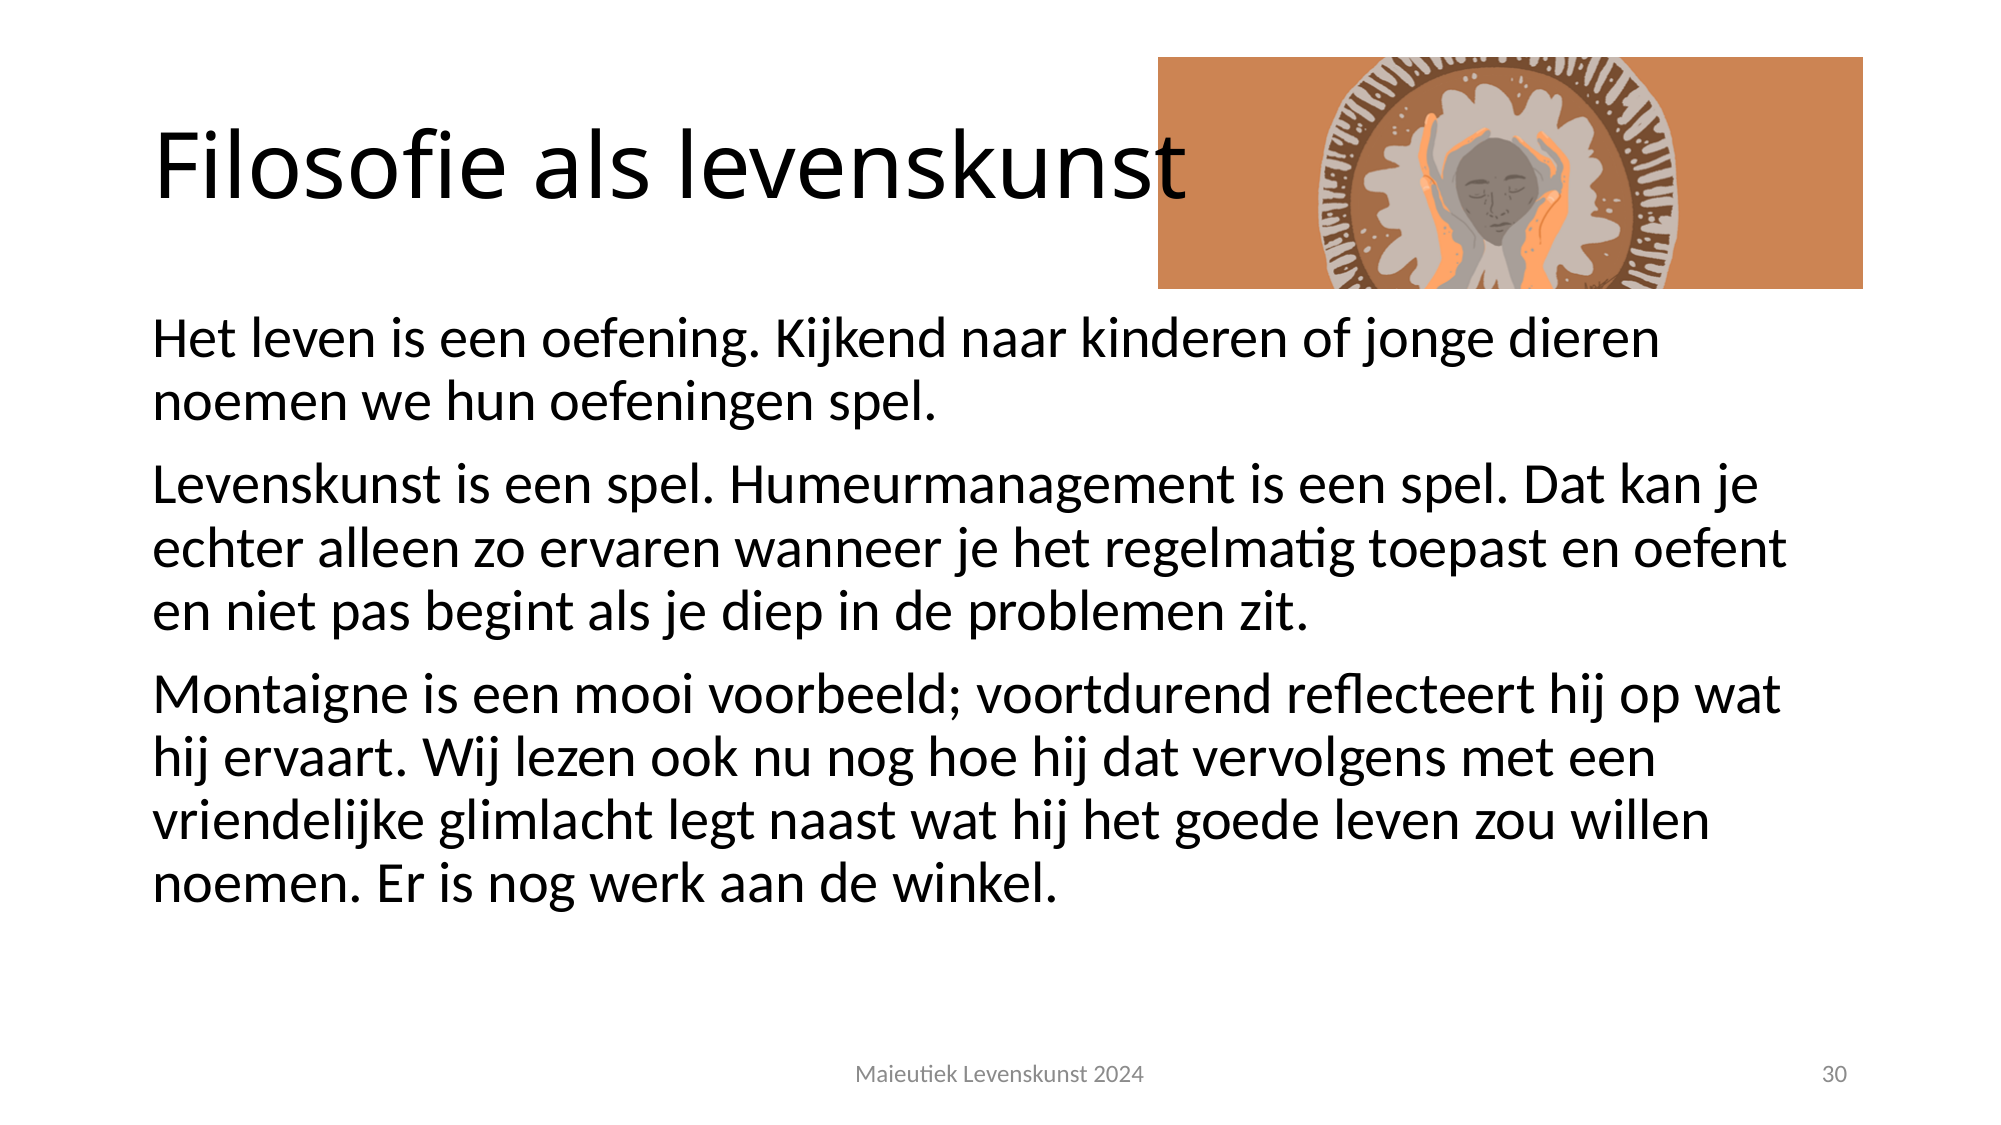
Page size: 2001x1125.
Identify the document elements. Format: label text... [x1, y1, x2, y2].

title Filosofie als levenskunst [137, 59, 1158, 278]
footer Maieutiek Levenskunst 2024 [662, 1042, 1338, 1103]
picture [1158, 57, 1863, 289]
list Het leven is een oefening. Kijkend naar kinderen of jonge dieren noemen we hun oefeningen spel. Levenskunst is een spel. Humeurmanagement is een spel. Dat kan je echter alleen zo ervaren wanneer je het regelmatig toepast en oefent en niet pas begint als je diep in de problemen zit. Montaigne is een mooi voorbeeld; voortdurend reflecteert hij op wat hij ervaart. Wij lezen ook nu nog hoe hij dat vervolgens met een vriendelijke glimlacht legt naast wat hij het goede leven zou willen noemen. Er is nog werk aan de winkel. [137, 299, 1863, 1014]
slide_number 30 [1412, 1042, 1863, 1103]
